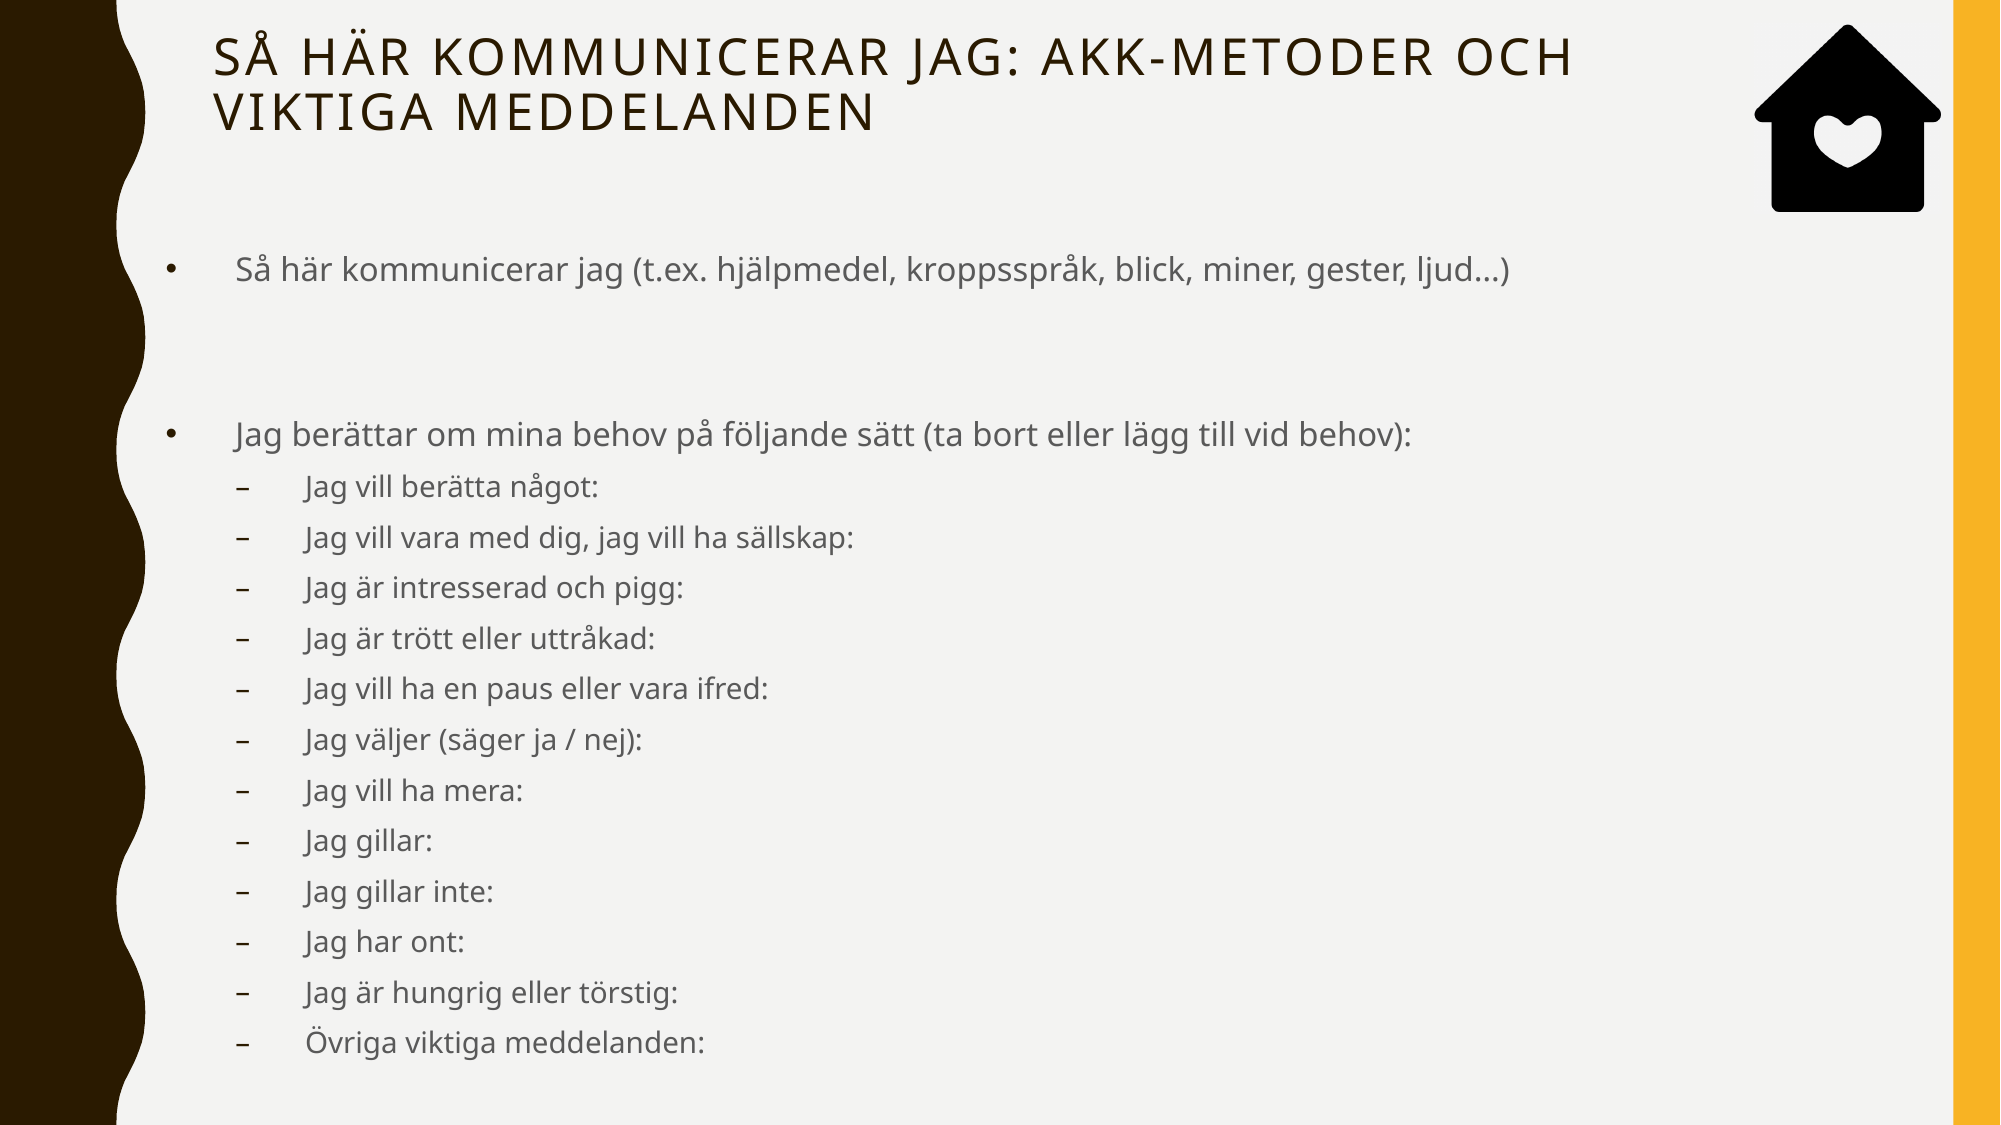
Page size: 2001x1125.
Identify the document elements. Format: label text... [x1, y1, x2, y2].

title Så här kommunicerar jag: AKK-metoder och viktiga meddelanden [198, 23, 1754, 150]
list Så här kommunicerar jag (t.ex. hjälpmedel, kroppsspråk, blick, miner, gester, ljud…) Jag berättar om mina behov på följande sätt (ta bort eller lägg till vid behov): Jag vill berätta något: Jag vill vara med dig, jag vill ha sällskap: Jag är intresserad och pigg: Jag är trött eller uttråkad: Jag vill ha en paus eller vara ifred: Jag väljer (säger ja / nej): Jag vill ha mera: Jag gillar: Jag gillar inte: Jag har ont: Jag är hungrig eller törstig: Övriga viktiga meddelanden: [142, 237, 1858, 1125]
picture [1754, 23, 1942, 214]
